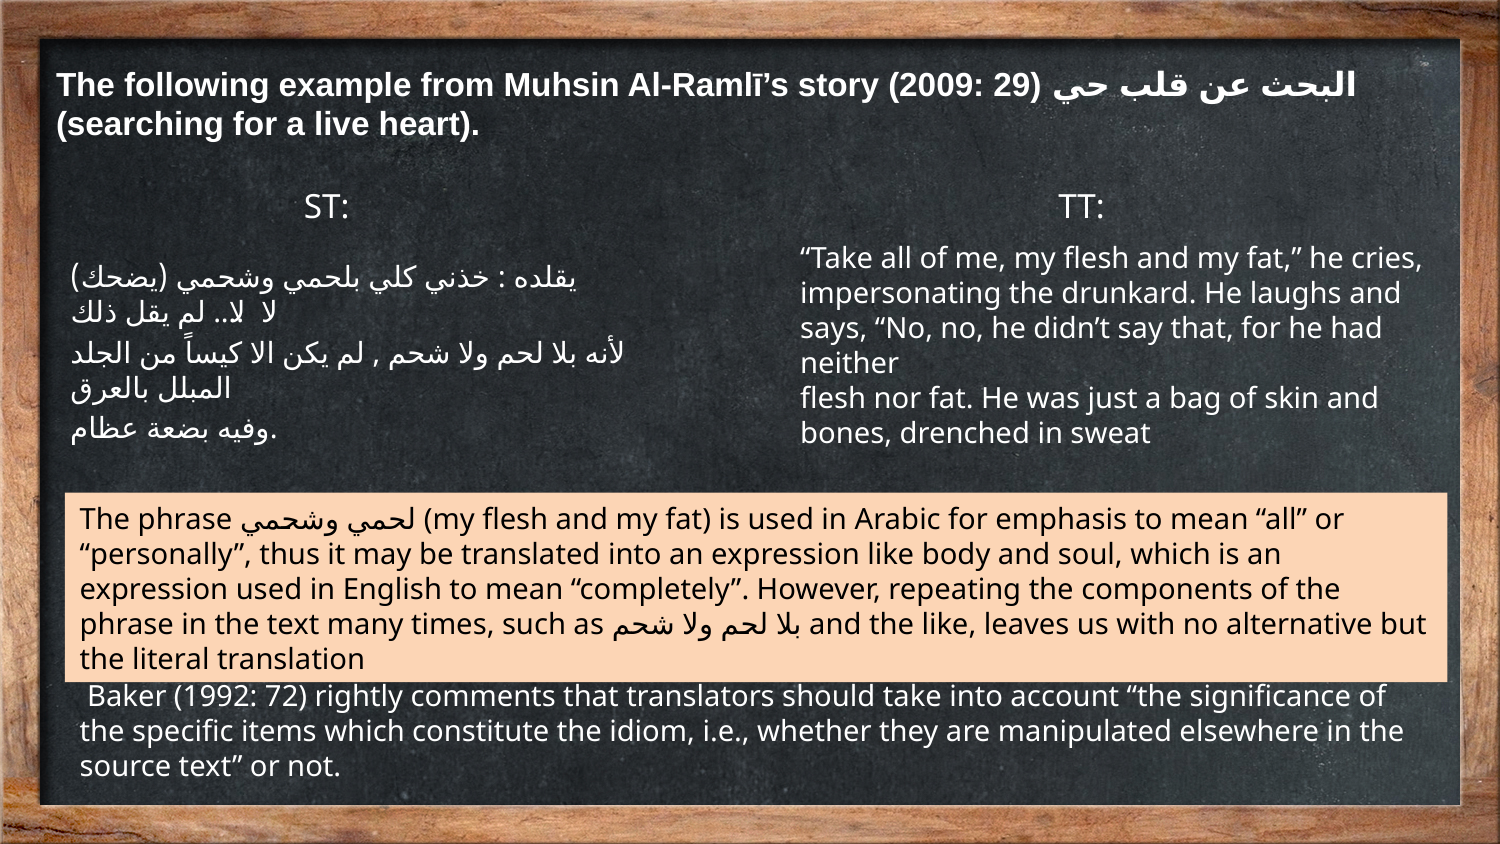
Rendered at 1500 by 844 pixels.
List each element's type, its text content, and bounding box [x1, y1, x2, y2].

text_box “Take all of me, my flesh and my fat,” he cries, impersonating the drunkard. He laughs and says, “No, no, he didn’t say that, for he had neither flesh nor fat. He was just a bag of skin and bones, drenched in sweat [785, 231, 1465, 457]
text_box ST: [289, 177, 408, 232]
text_box TT: [1043, 177, 1149, 232]
picture [0, 0, 1500, 844]
text_box Baker (1992: 72) rightly comments that translators should take into account “the significance of the specific items which constitute the idiom, i.e., whether they are manipulated elsewhere in the source text” or not. [64, 669, 1448, 790]
list يقلده : خذني كلي بلحمي وشحمي (يضحك) لا..لا.. لم يقل ذلك لأنه بلا لحم ولا شحم , لم يكن الا كيساً من الجلد المبلل بالعرق وفيه بضعة عظام. [5, 250, 656, 405]
title The following example from Muhsin Al-Ramlī’s story (2009: 29) البحث عن قلب حي (searching for a live heart). [41, 40, 1459, 165]
text_box The phrase لحمي وشحمي (my flesh and my fat) is used in Arabic for emphasis to mean “all” or “personally”, thus it may be translated into an expression like body and soul, which is an expression used in English to mean “completely”. However, repeating the components of the phrase in the text many times, such as بلا لحم ولا شحم and the like, leaves us with no alternative but the literal translation [64, 492, 1448, 669]
